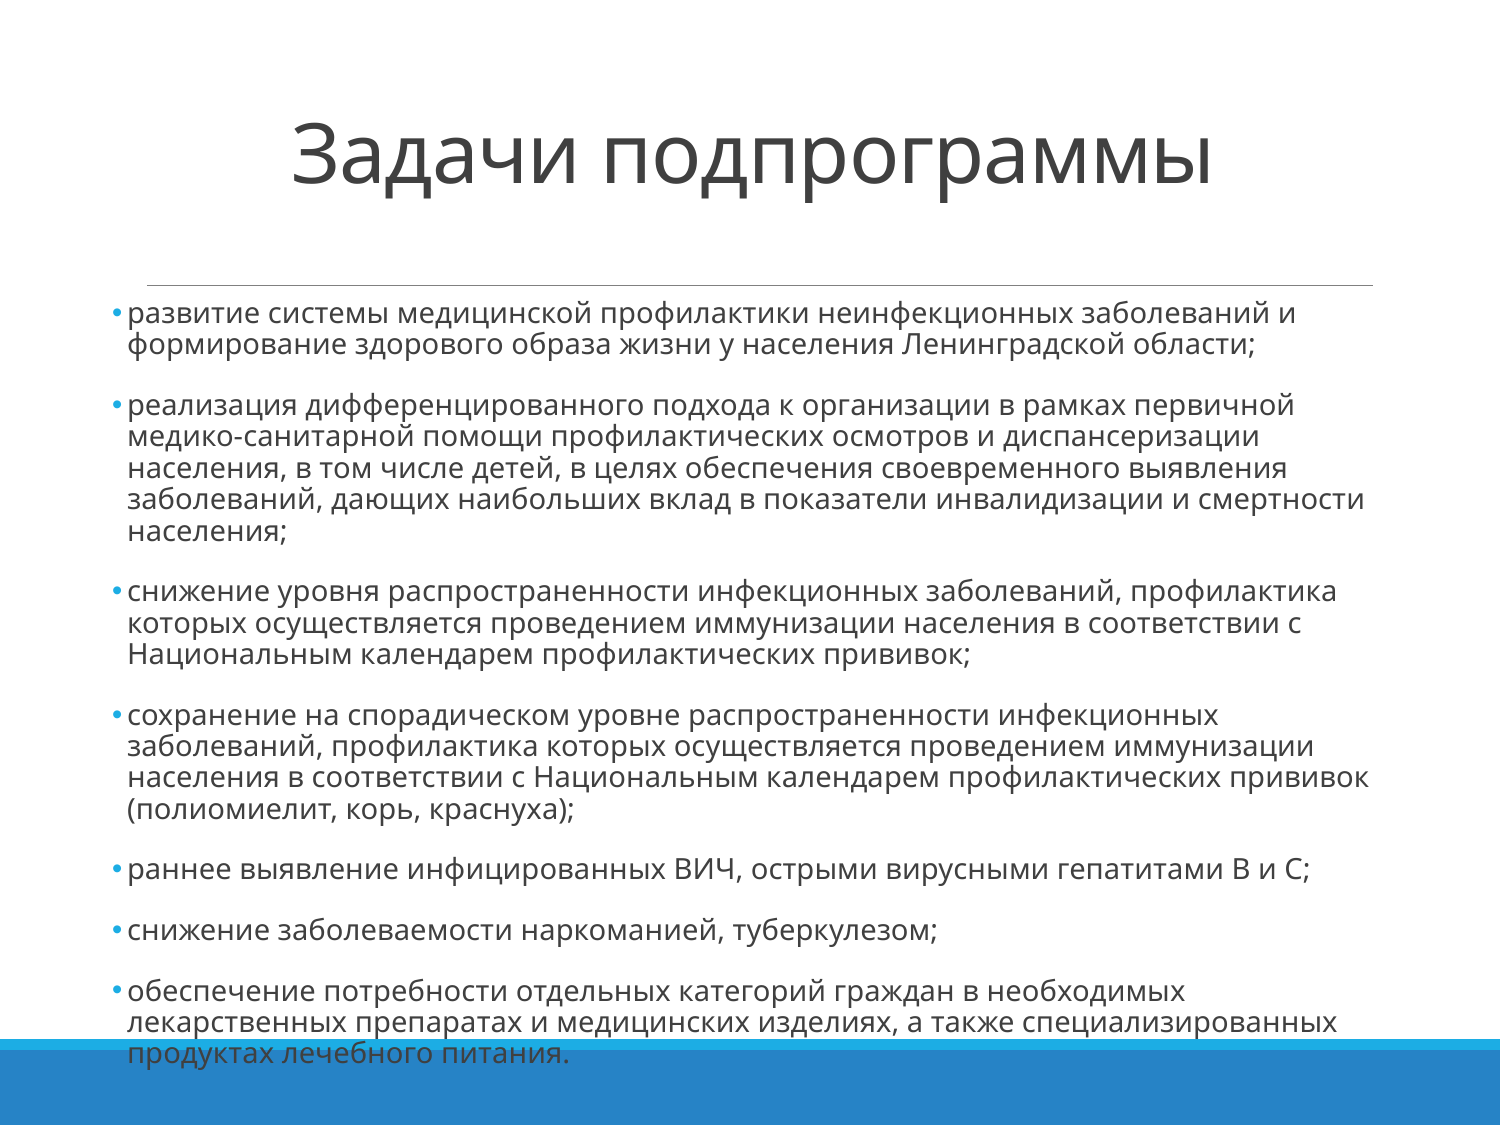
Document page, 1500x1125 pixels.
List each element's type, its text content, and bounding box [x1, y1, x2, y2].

list развитие системы медицинской профилактики неинфекционных заболеваний и формирование здорового образа жизни у населения Ленинградской области; реализация дифференцированного подхода к организации в рамках первичной медико-санитарной помощи профилактических осмотров и диспансеризации населения, в том числе детей, в целях обеспечения своевременного выявления заболеваний, дающих наибольших вклад в показатели инвалидизации и смертности населения; снижение уровня распространенности инфекционных заболеваний, профилактика которых осуществляется проведением иммунизации населения в соответствии с Национальным календарем профилактических прививок; сохранение на спорадическом уровне распространенности инфекционных заболеваний, профилактика которых осуществляется проведением иммунизации населения в соответствии с Национальным календарем профилактических прививок (полиомиелит, корь, краснуха); раннее выявление инфицированных ВИЧ, острыми вирусными гепатитами B и C; снижение заболеваемости наркоманией, туберкулезом; обеспечение потребности отдельных категорий граждан в необходимых лекарственных препаратах и медицинских изделиях, а также специализированных продуктах лечебного питания. [112, 290, 1388, 1012]
title Задачи подпрограммы [135, 47, 1373, 209]
